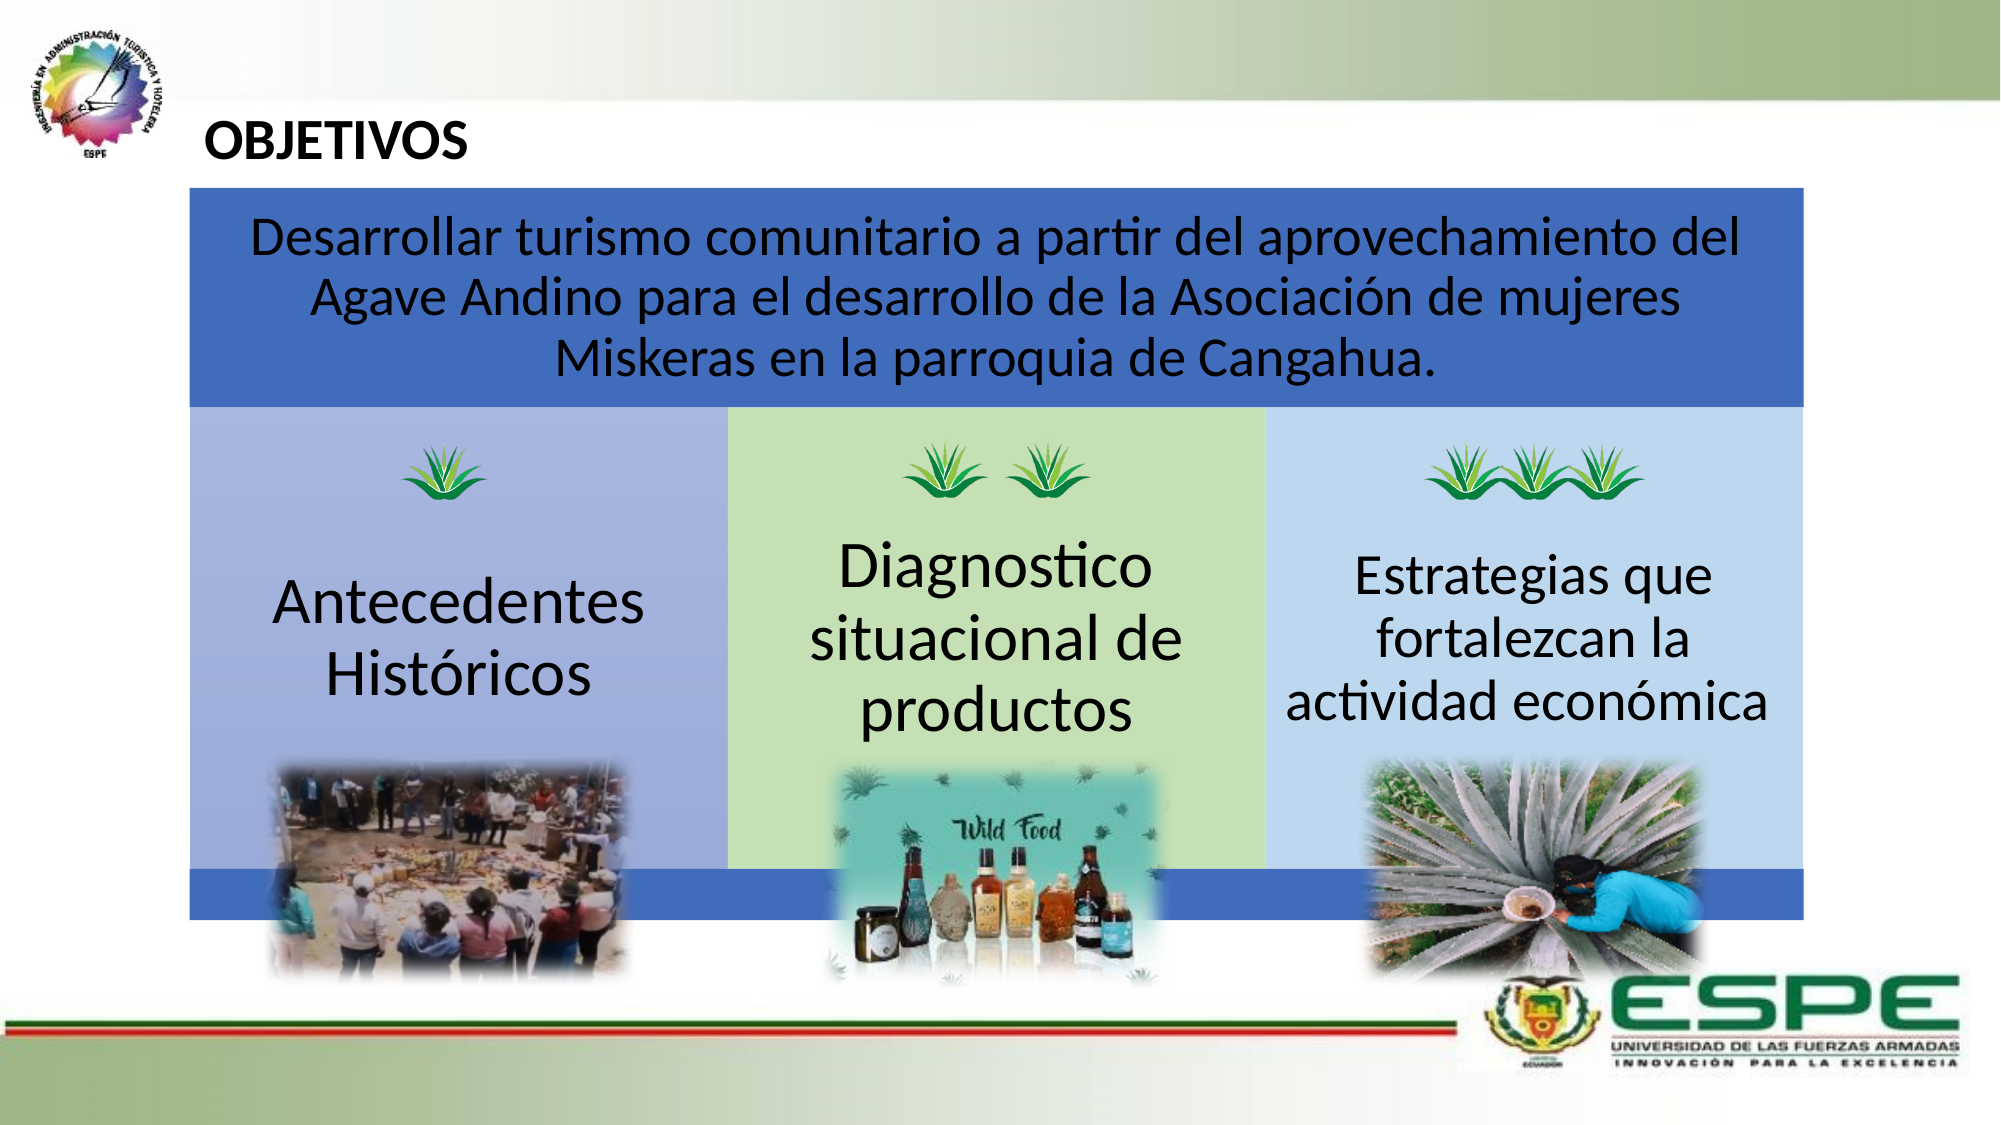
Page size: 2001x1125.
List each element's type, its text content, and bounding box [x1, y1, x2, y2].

picture [0, 0, 2001, 1125]
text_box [189, 187, 1804, 921]
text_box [396, 421, 1650, 520]
text_box OBJETIVOS [189, 94, 922, 180]
